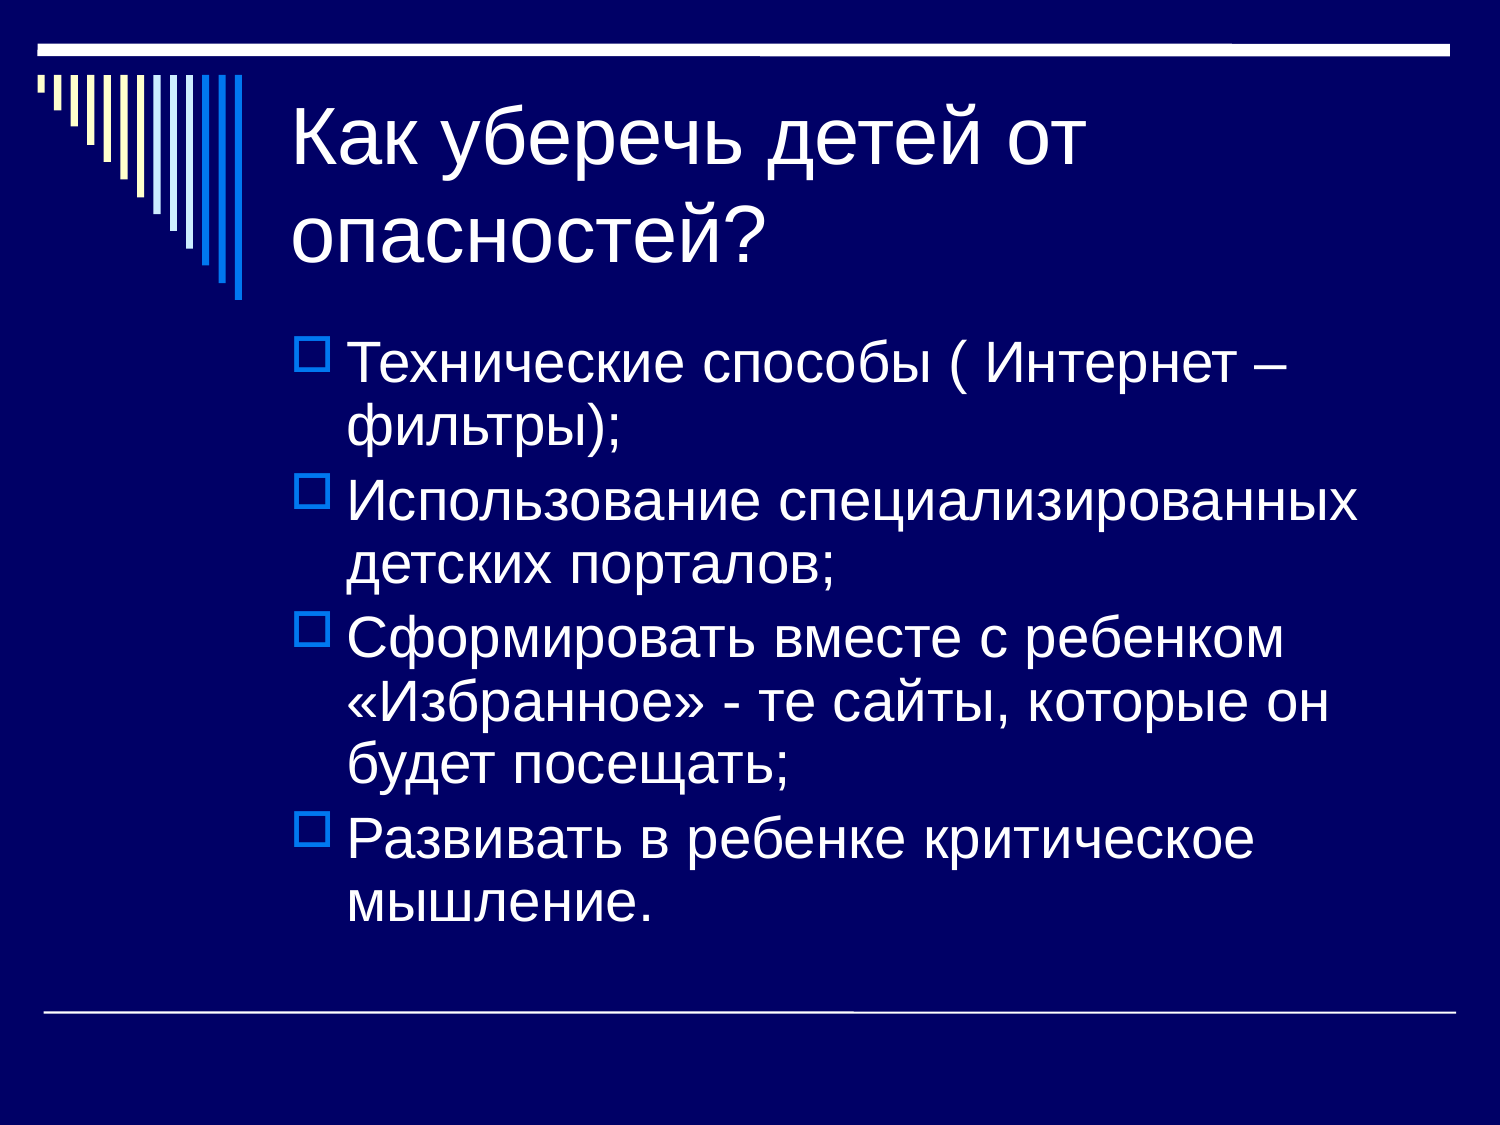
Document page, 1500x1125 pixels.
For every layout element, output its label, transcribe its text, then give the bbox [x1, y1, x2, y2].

list Технические способы ( Интернет – фильтры); Использование специализированных детских порталов; Сформировать вместе с ребенком «Избранное» - те сайты, которые он будет посещать; Развивать в ребенке критическое мышление. [274, 324, 1426, 1001]
title Как уберечь детей от опасностей? [274, 74, 1426, 288]
